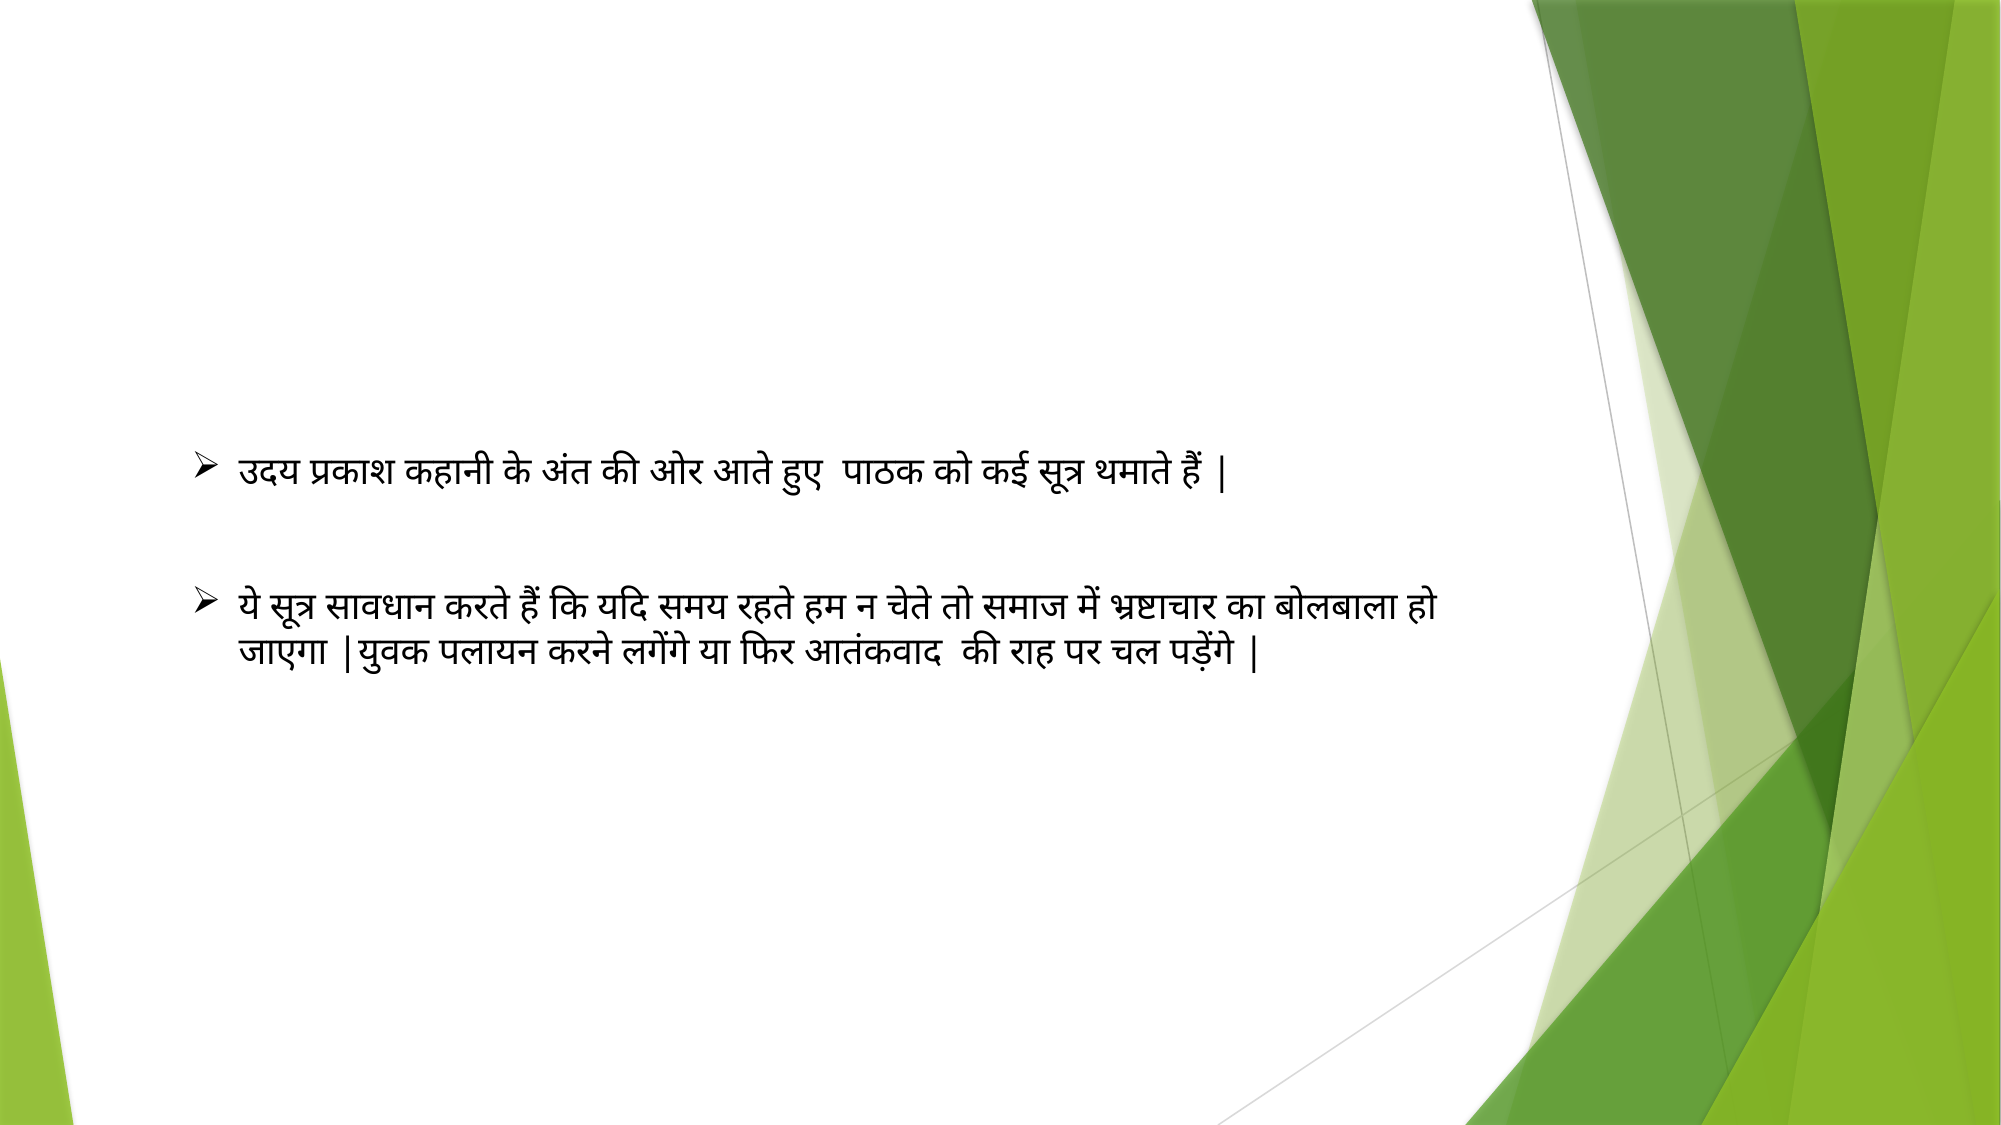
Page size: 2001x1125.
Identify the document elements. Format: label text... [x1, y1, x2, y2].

text_box उदय प्रकाश कहानी के अंत की ओर आते हुए पाठक को कई सूत्र थमाते हैं | ये सूत्र सावधान करते हैं कि यदि समय रहते हम न चेते तो समाज में भ्रष्टाचार का बोलबाला हो जाएगा |युवक पलायन करने लगेंगे या फिर आतंकवाद की राह पर चल पड़ेंगे | [176, 349, 1456, 725]
